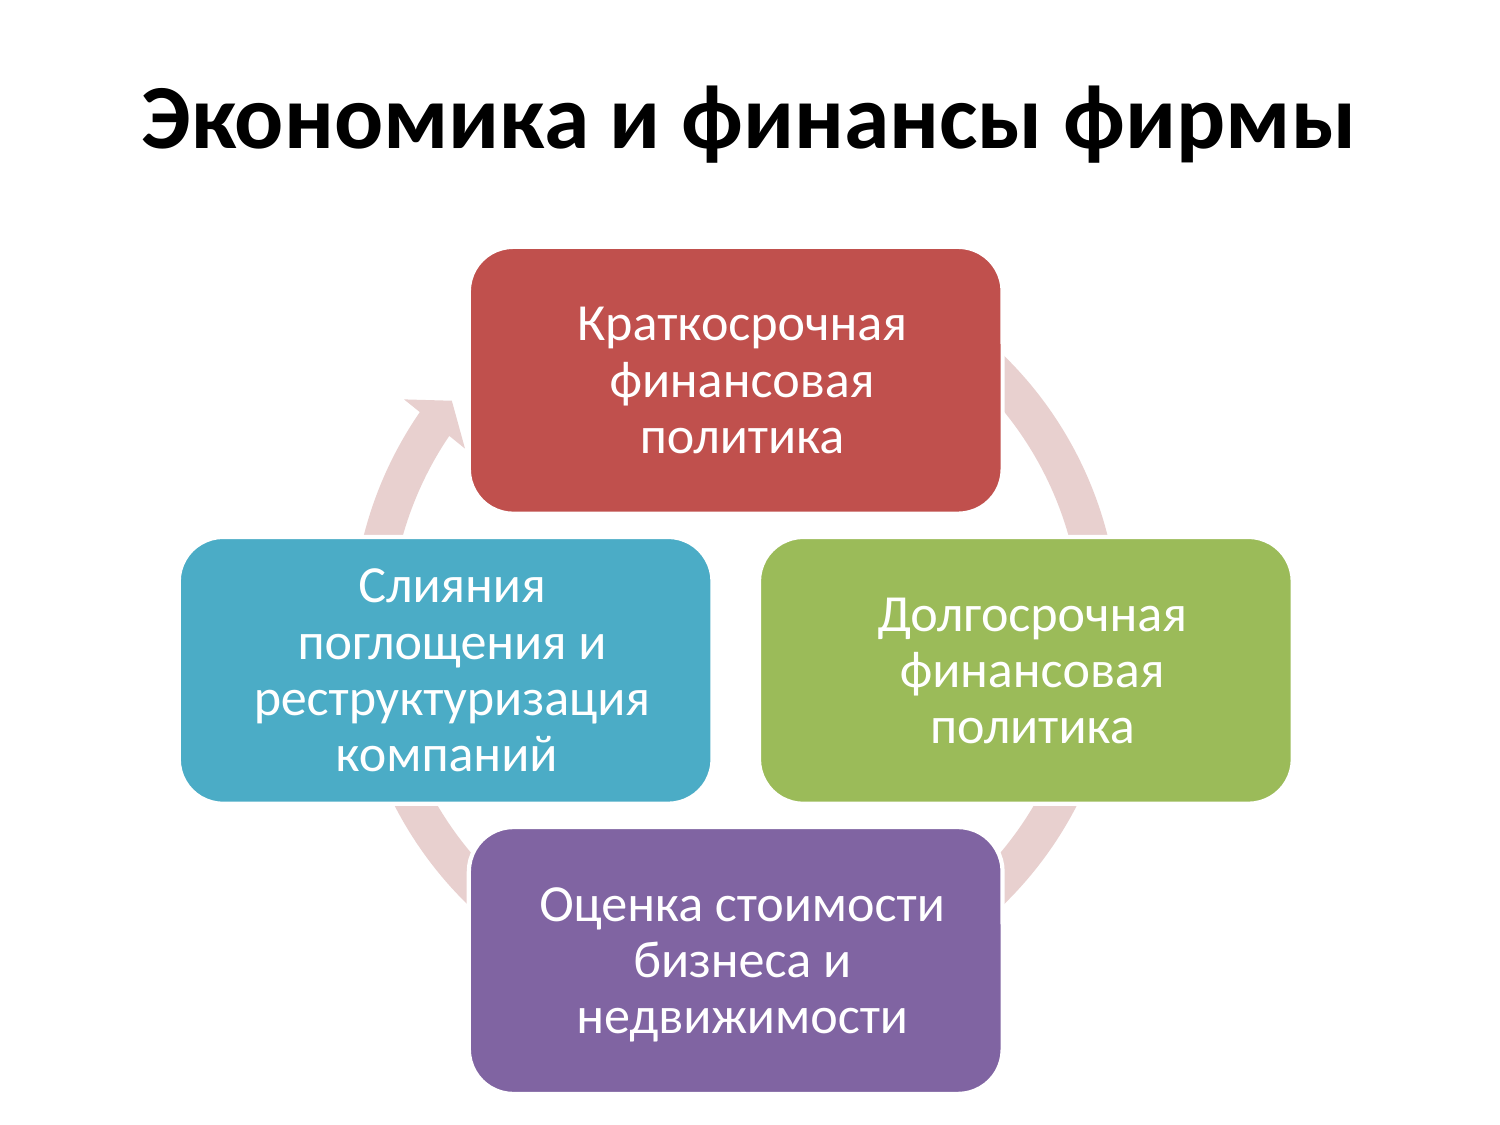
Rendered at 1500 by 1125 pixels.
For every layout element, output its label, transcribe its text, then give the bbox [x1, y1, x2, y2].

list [12, 246, 1459, 1095]
title Экономика и финансы фирмы [74, 17, 1426, 206]
